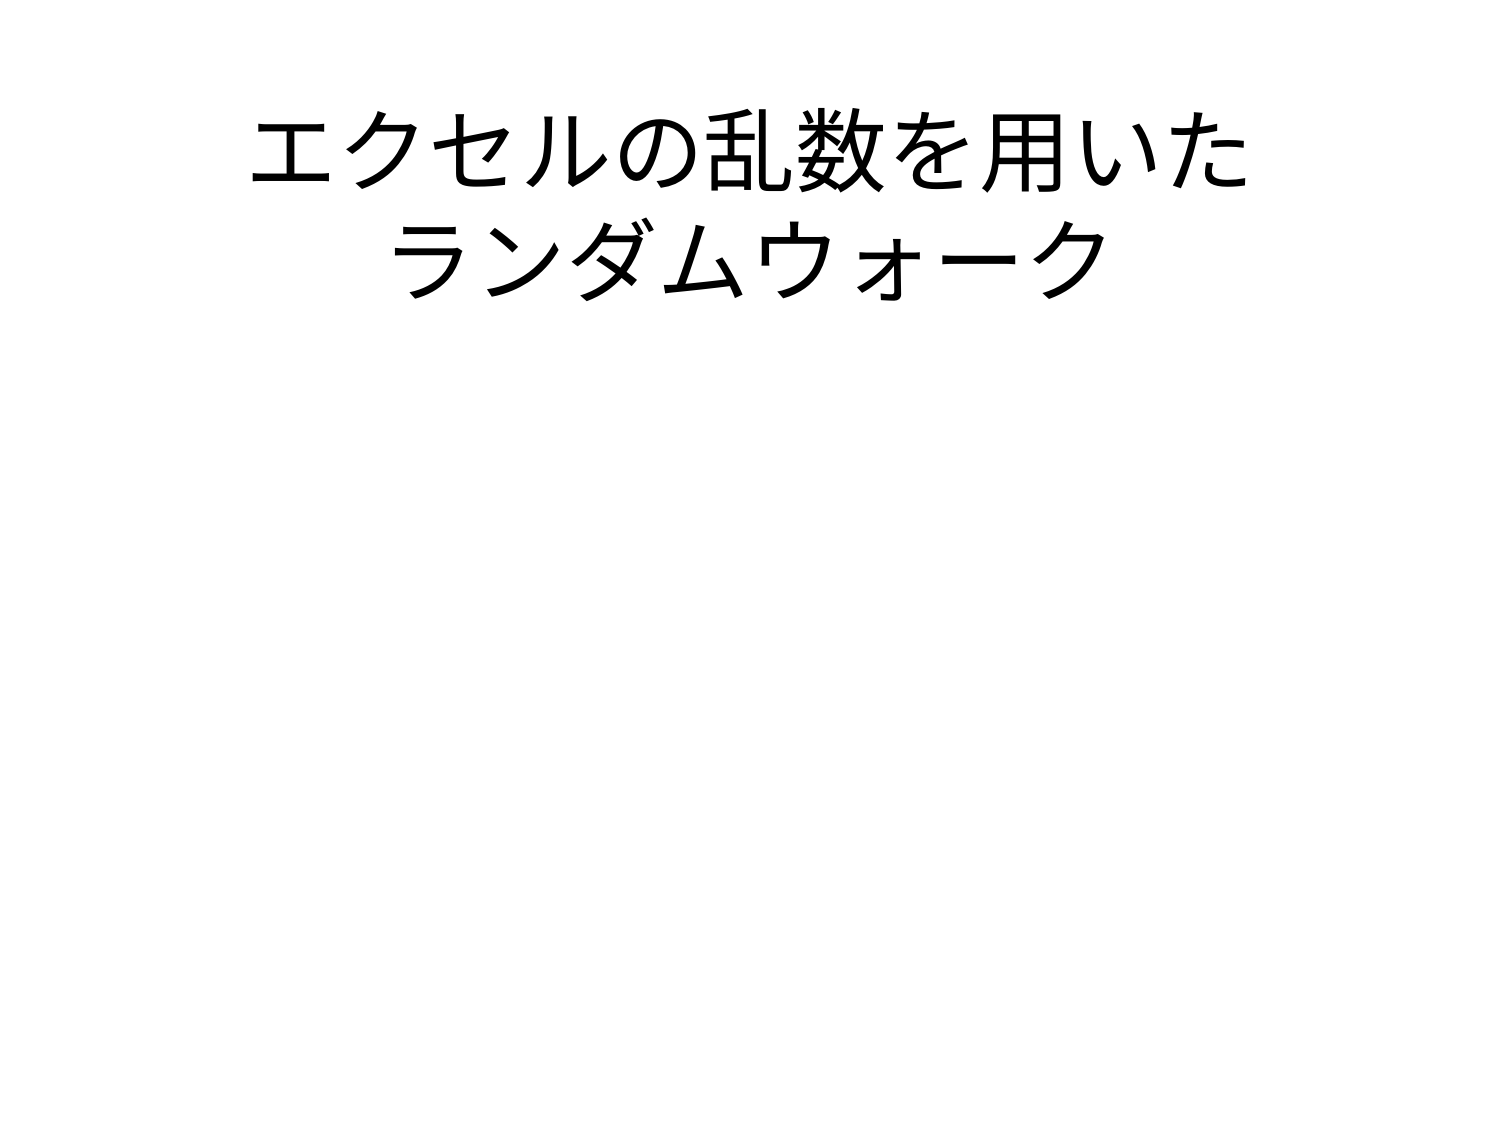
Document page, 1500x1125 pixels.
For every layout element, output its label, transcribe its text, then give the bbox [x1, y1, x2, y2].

title エクセルの乱数を用いた ランダムウォーク [75, 45, 1425, 362]
